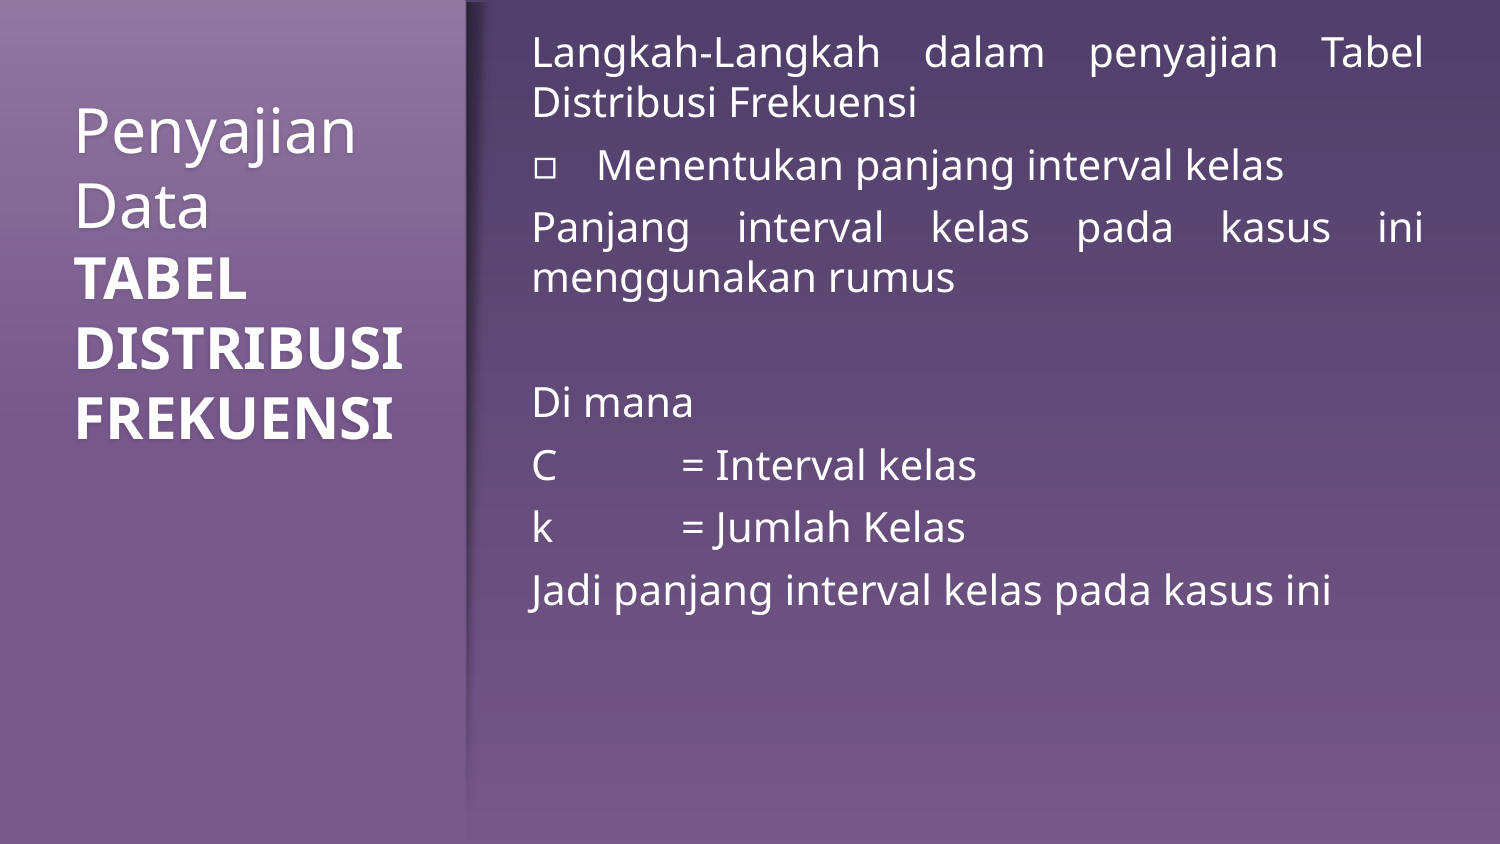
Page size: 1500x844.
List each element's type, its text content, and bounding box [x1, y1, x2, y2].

title Penyajian Data TABEL DISTRIBUSI FREKUENSI [73, 91, 409, 758]
